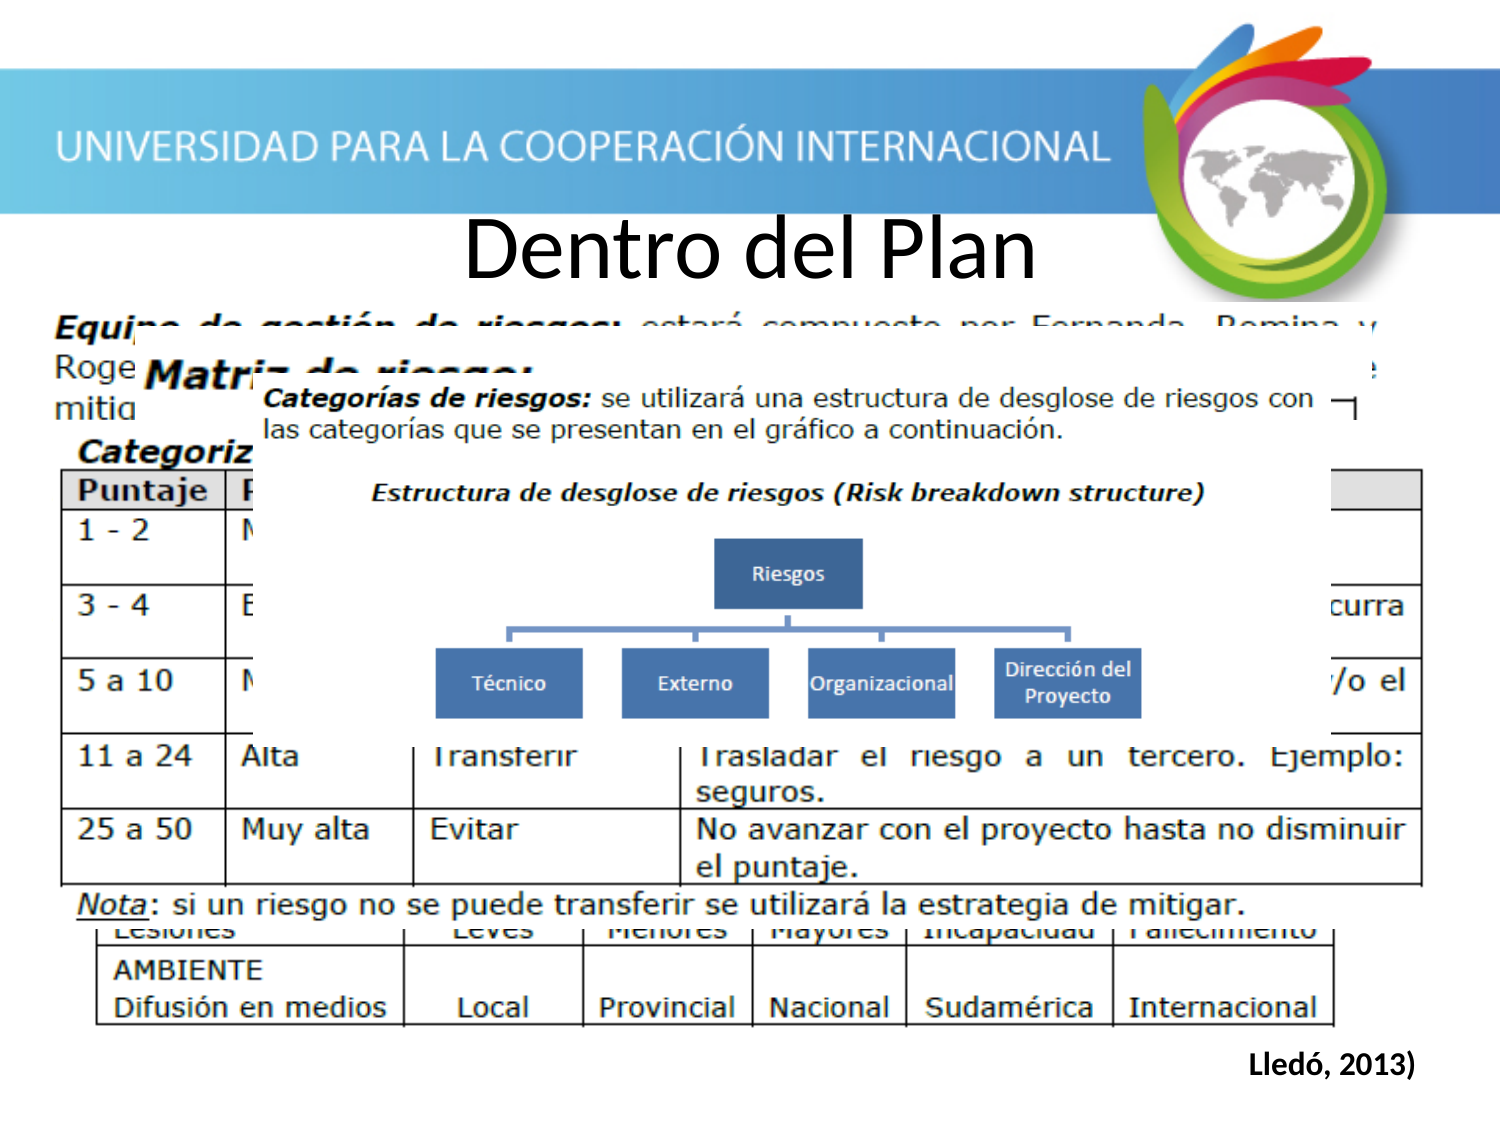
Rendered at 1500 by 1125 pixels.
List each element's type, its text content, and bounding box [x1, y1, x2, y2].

title Dentro del Plan [76, 196, 1427, 289]
picture [0, 0, 1500, 1125]
text_box Lledó, 2013) [1234, 1034, 1471, 1090]
